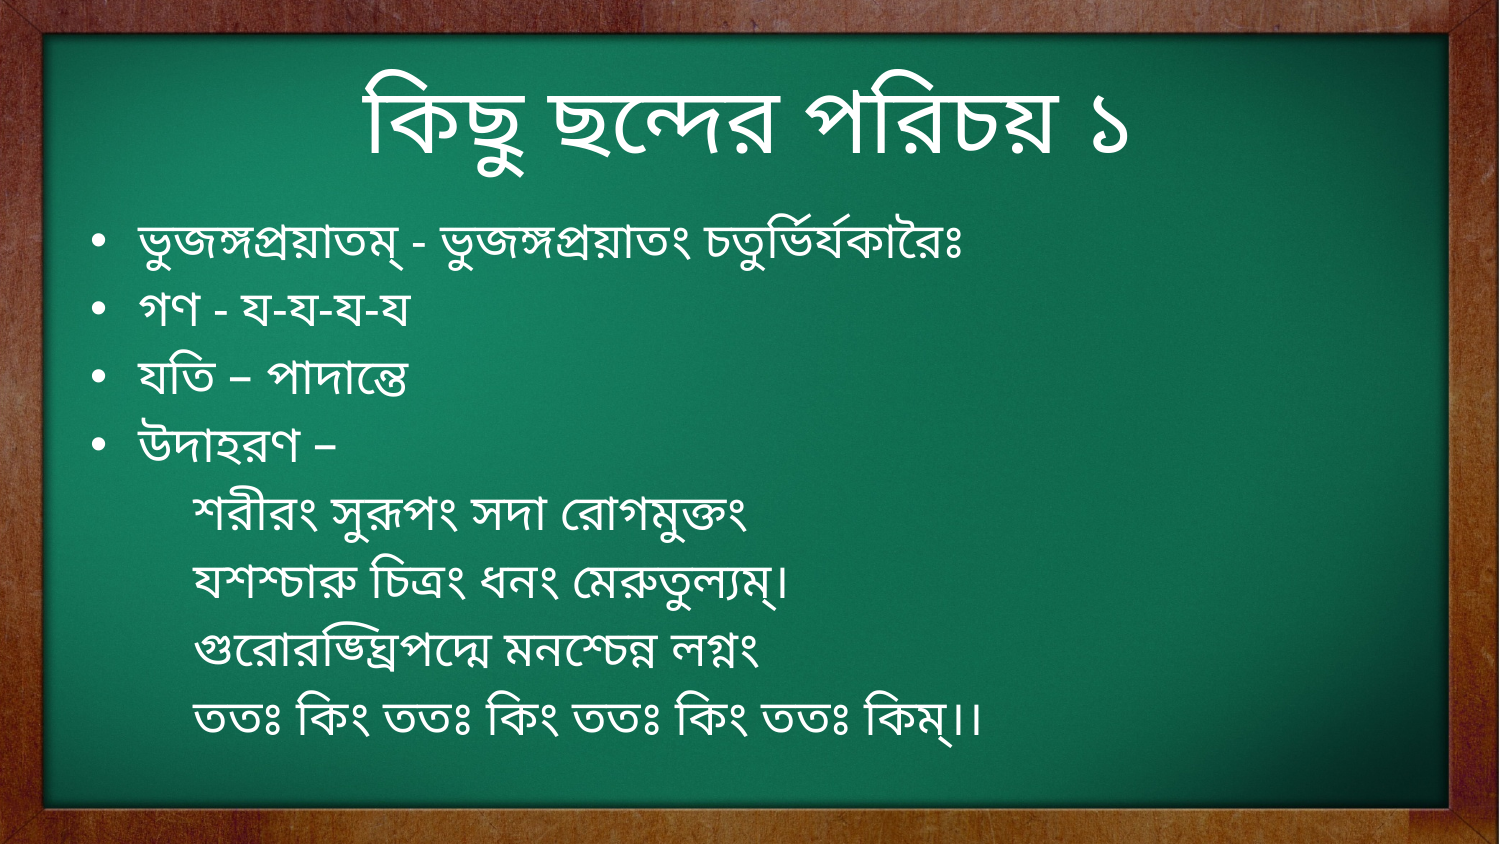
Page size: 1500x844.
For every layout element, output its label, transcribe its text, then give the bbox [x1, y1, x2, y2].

list ভুজঙ্গপ্রয়াতম্ - ভুজঙ্গপ্রয়াতং চতুর্ভির্যকারৈঃ গণ - য-য-য-য যতি – পাদান্তে উদাহরণ – শরীরং সুরূপং সদা রোগমুক্তং যশশ্চারু চিত্রং ধনং মেরুতুল্যম্। গুরোরঙ্ঘ্রিপদ্মে মনশ্চেন্ন লগ্নং ততঃ কিং ততঃ কিং ততঃ কিং ততঃ কিম্।। [75, 202, 1425, 760]
picture [0, 0, 1500, 844]
title কিছু ছন্দের পরিচয় ১ [75, 46, 1425, 188]
